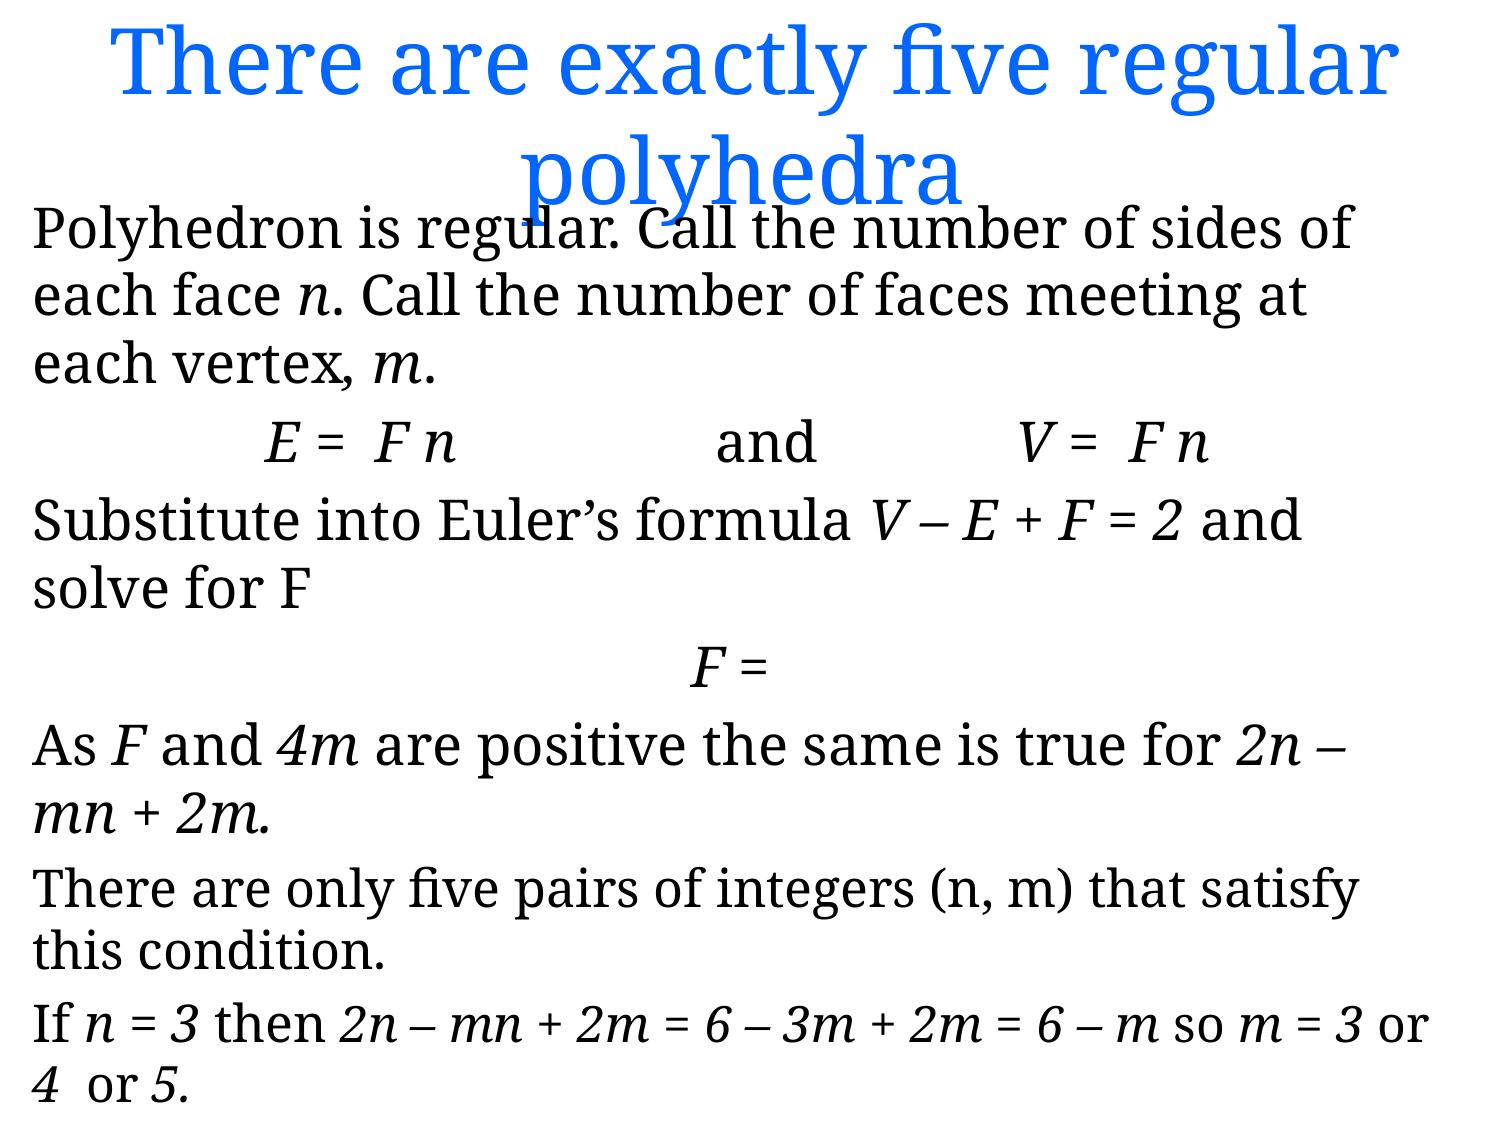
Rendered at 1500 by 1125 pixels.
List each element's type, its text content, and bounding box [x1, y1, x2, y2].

title There are exactly five regular polyhedra [41, 19, 1471, 207]
